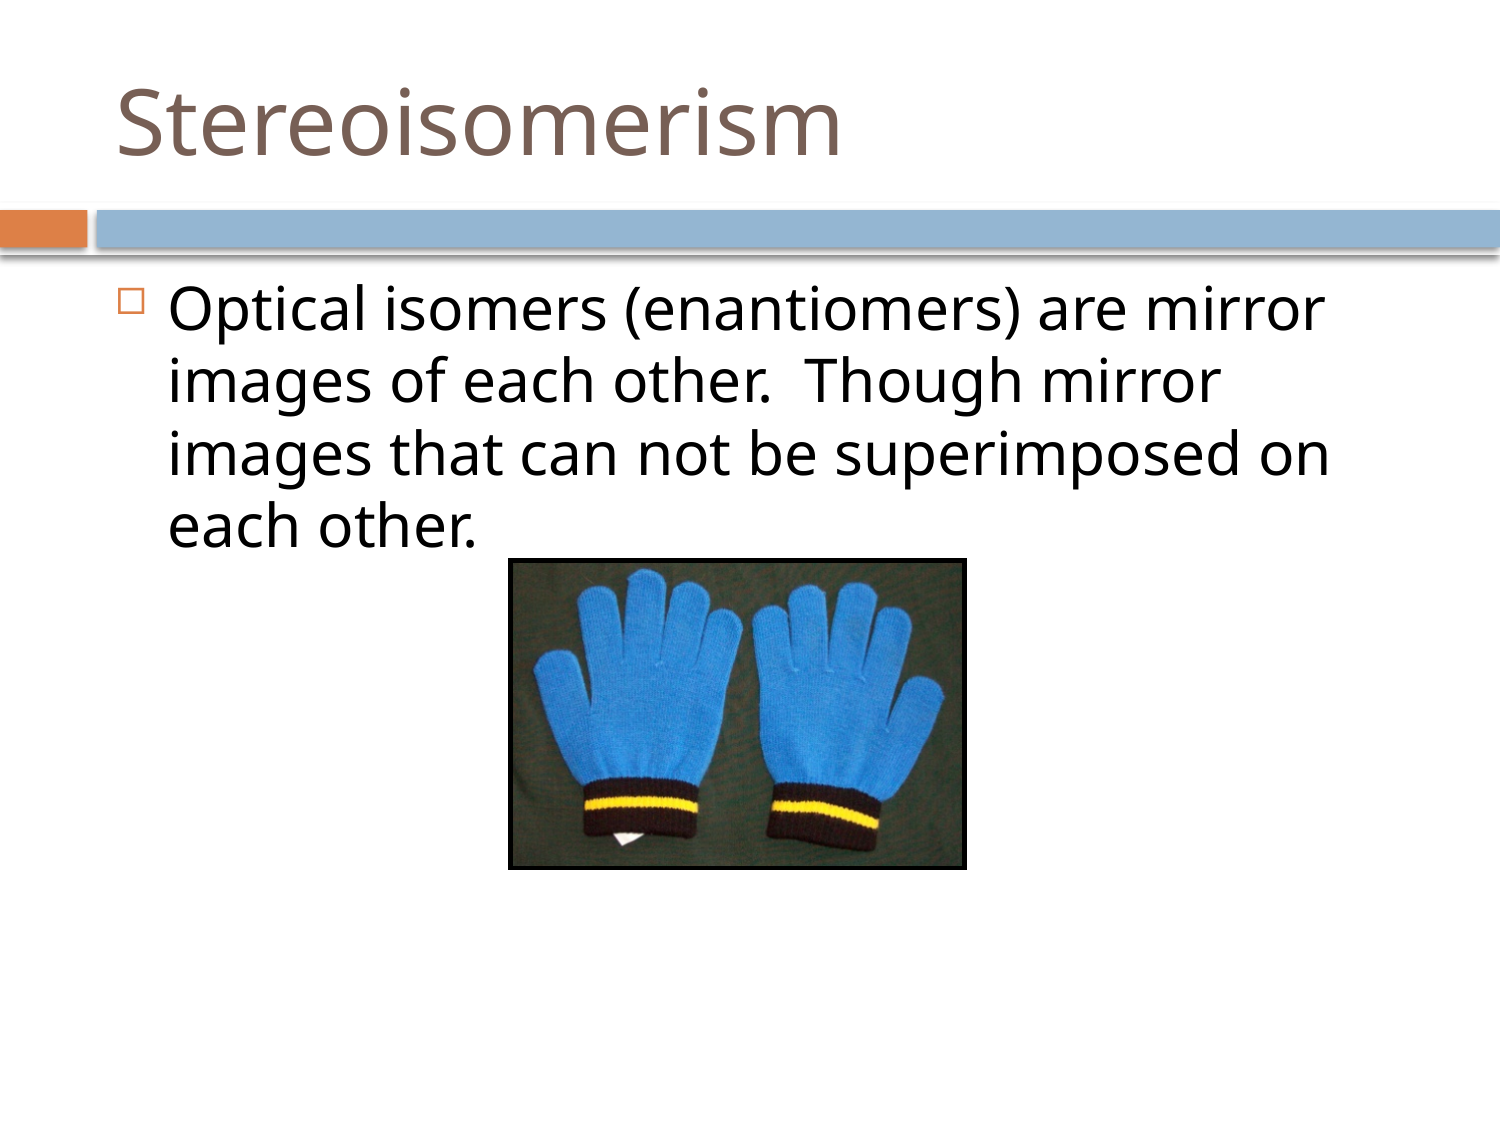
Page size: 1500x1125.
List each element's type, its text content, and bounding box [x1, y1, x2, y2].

list Optical isomers (enantiomers) are mirror images of each other. Though mirror images that can not be superimposed on each other. [100, 262, 1438, 1000]
title Stereoisomerism [100, 37, 1438, 200]
picture [512, 562, 963, 866]
